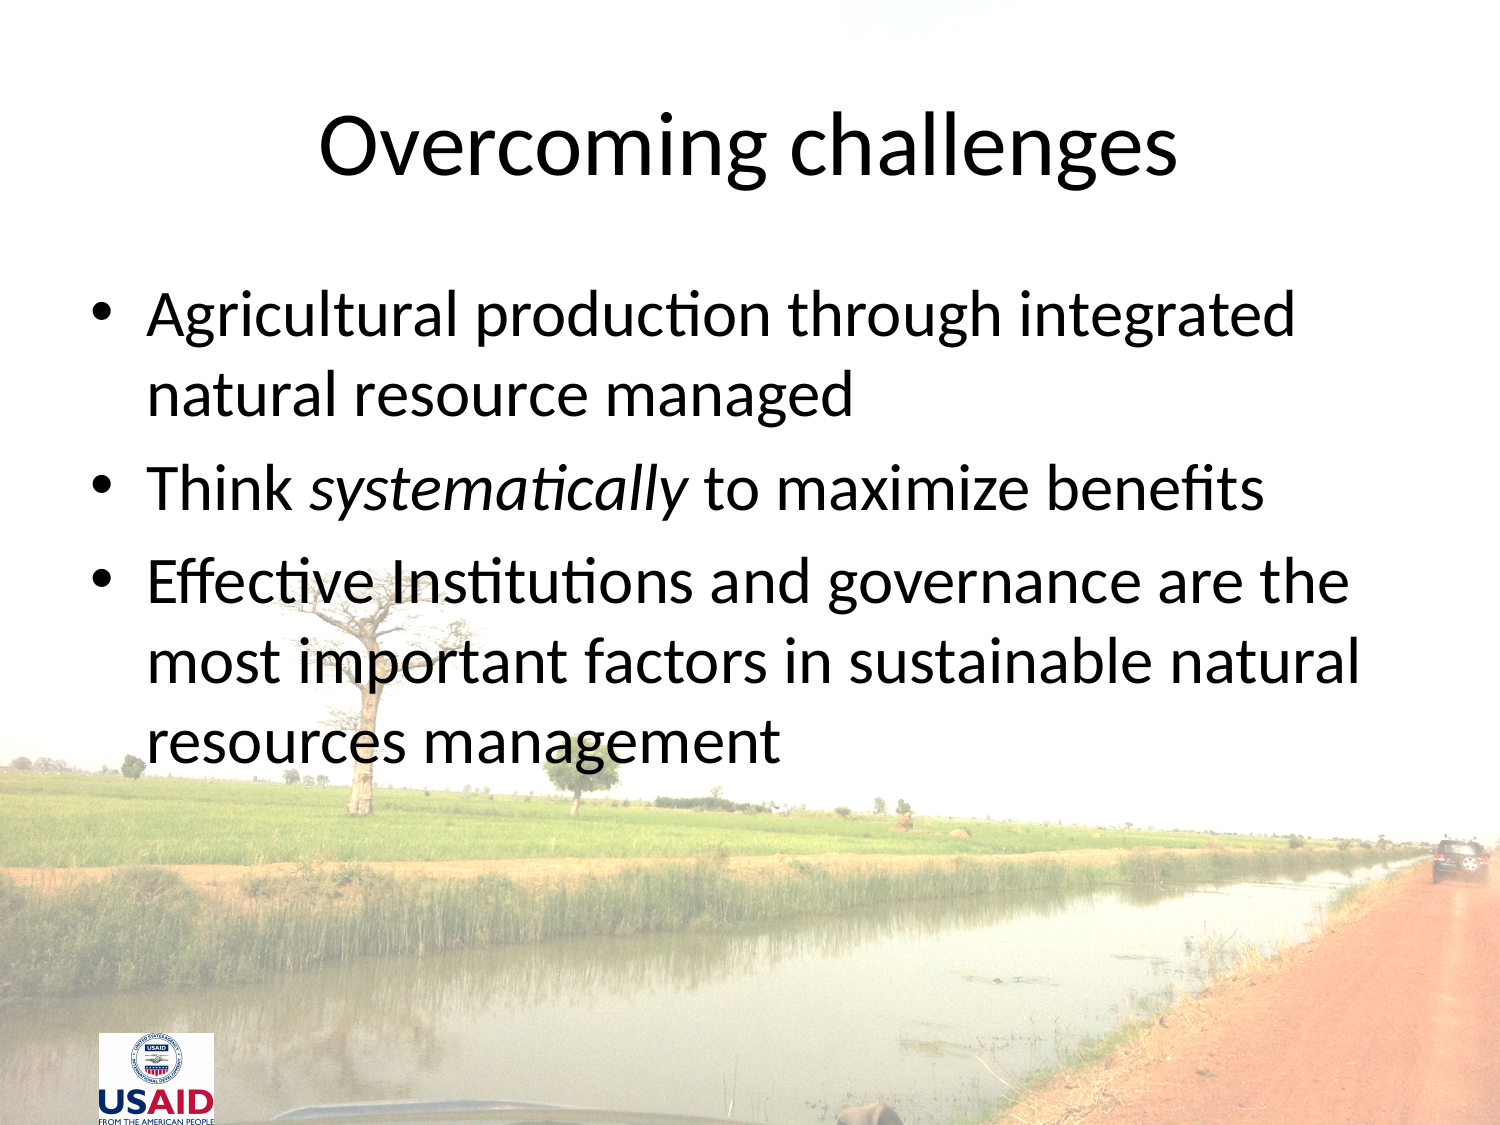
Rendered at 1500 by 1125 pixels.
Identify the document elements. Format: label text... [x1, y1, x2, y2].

list Agricultural production through integrated natural resource managed Think systematically to maximize benefits Effective Institutions and governance are the most important factors in sustainable natural resources management [75, 262, 1425, 1005]
picture [99, 1033, 214, 1125]
title Overcoming challenges [75, 45, 1425, 233]
